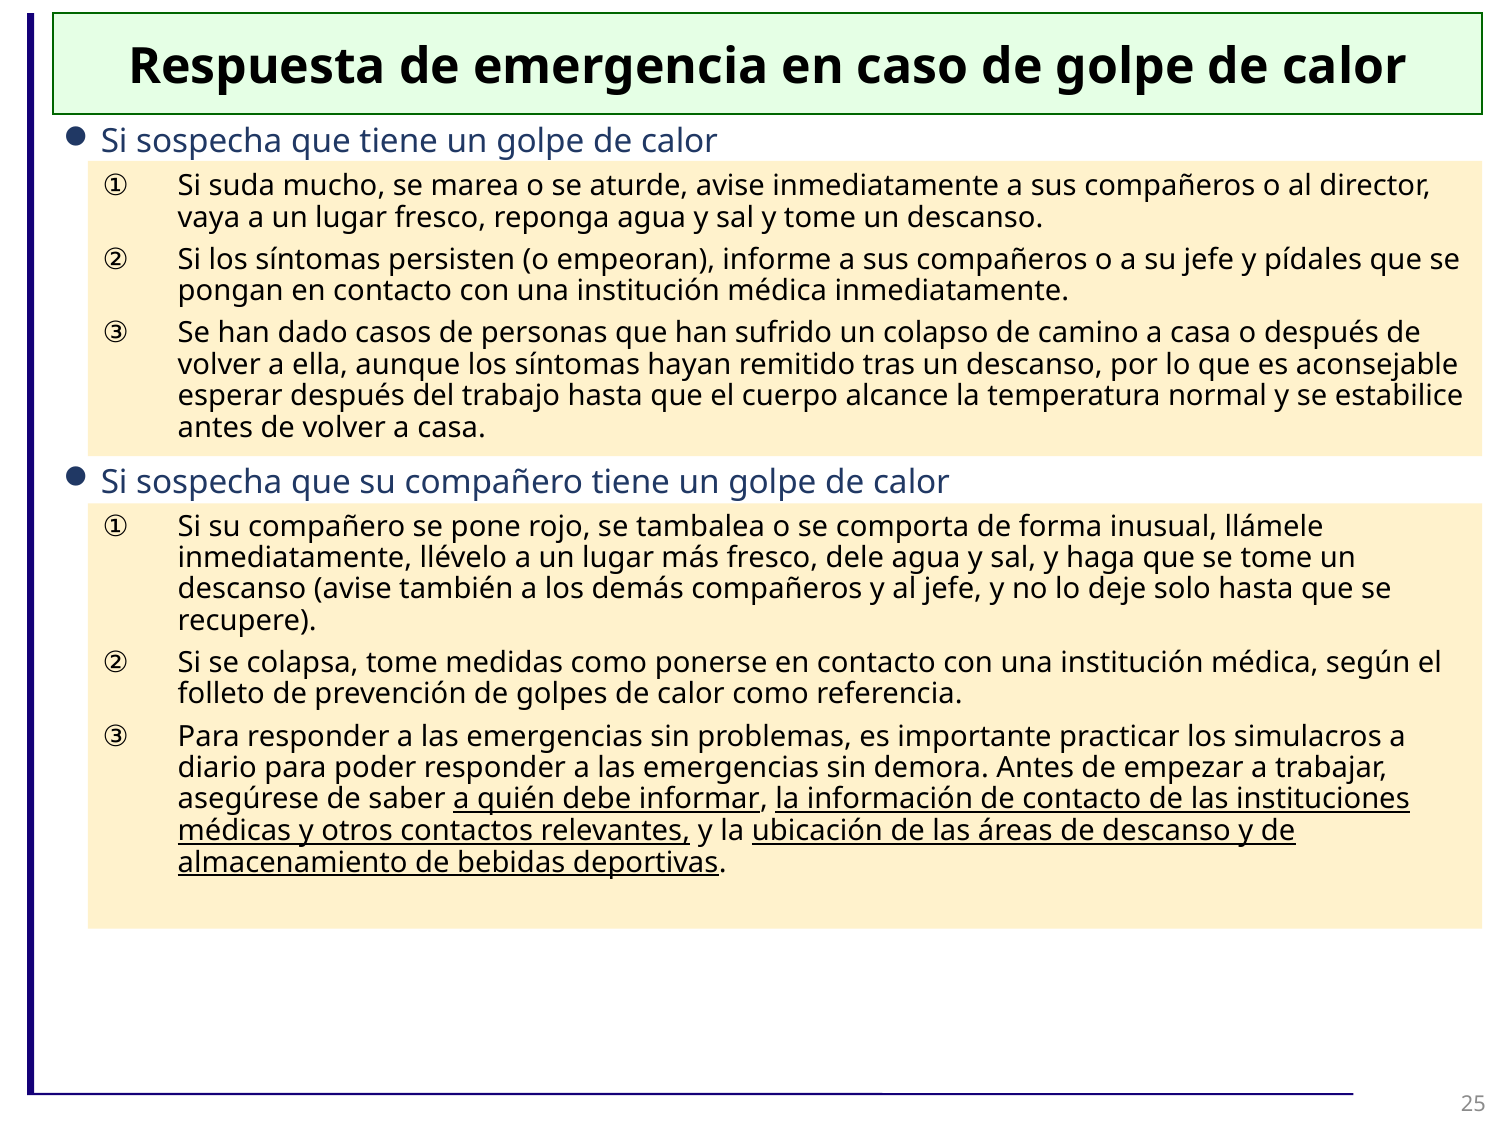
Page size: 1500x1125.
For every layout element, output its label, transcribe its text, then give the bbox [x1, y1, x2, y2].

list Si sospecha que tiene un golpe de calor Si suda mucho, se marea o se aturde, avise inmediatamente a sus compañeros o al director, vaya a un lugar fresco, reponga agua y sal y tome un descanso. Si los síntomas persisten (o empeoran), informe a sus compañeros o a su jefe y pídales que se pongan en contacto con una institución médica inmediatamente. Se han dado casos de personas que han sufrido un colapso de camino a casa o después de volver a ella, aunque los síntomas hayan remitido tras un descanso, por lo que es aconsejable esperar después del trabajo hasta que el cuerpo alcance la temperatura normal y se estabilice antes de volver a casa. Si sospecha que su compañero tiene un golpe de calor Si su compañero se pone rojo, se tambalea o se comporta de forma inusual, llámele inmediatamente, llévelo a un lugar más fresco, dele agua y sal, y haga que se tome un descanso (avise también a los demás compañeros y al jefe, y no lo deje solo hasta que se recupere). Si se colapsa, tome medidas como ponerse en contacto con una institución médica, según el folleto de prevención de golpes de calor como referencia. Para responder a las emergencias sin problemas, es importante practicar los simulacros a diario para poder responder a las emergencias sin demora. Antes de empezar a trabajar, asegúrese de saber a quién debe informar, la información de contacto de las instituciones médicas y otros contactos relevantes, y la ubicación de las áreas de descanso y de almacenamiento de bebidas deportivas. [48, 116, 1500, 1118]
text_box Respuesta de emergencia en caso de golpe de calor [52, 12, 1483, 115]
slide_number 25 [1163, 1074, 1500, 1125]
